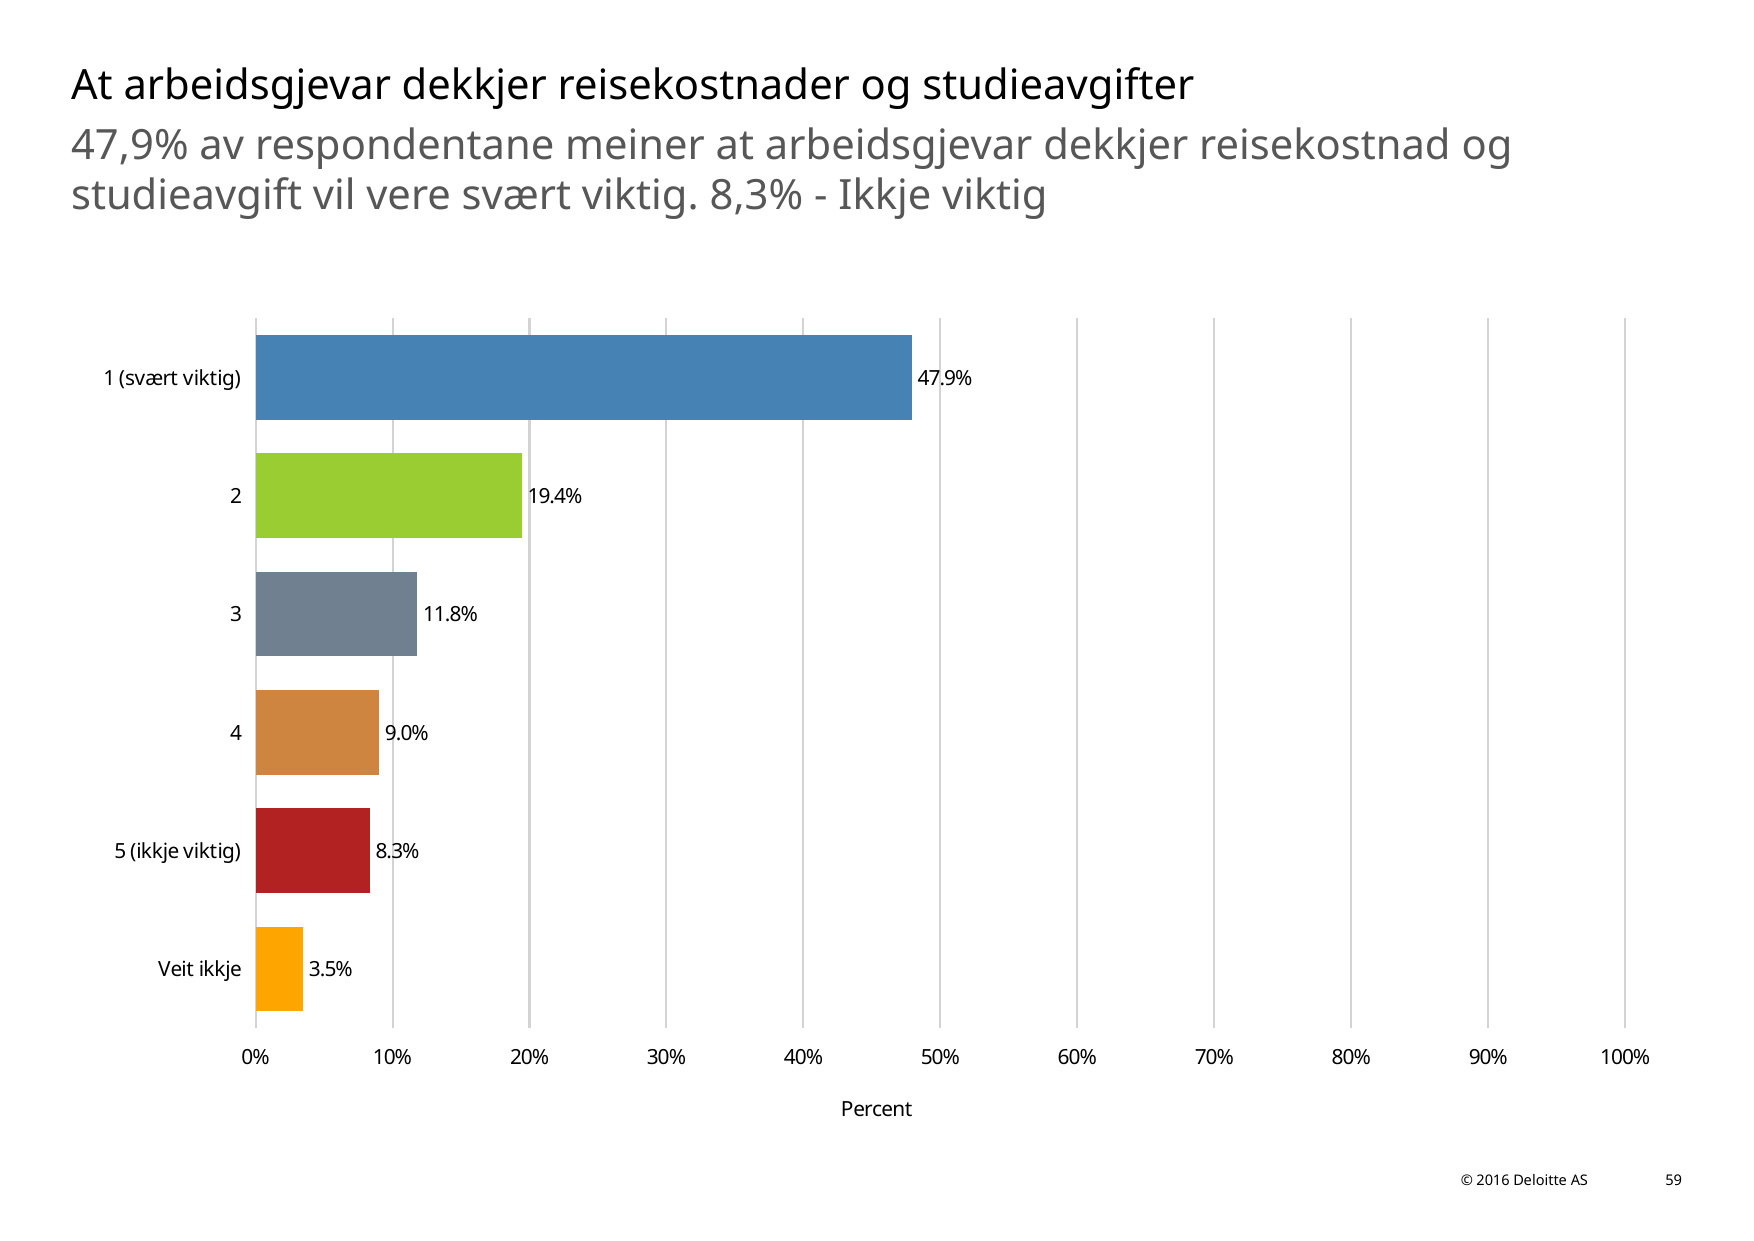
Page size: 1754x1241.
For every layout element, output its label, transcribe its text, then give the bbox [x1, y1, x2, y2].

list 47,9% av respondentane meiner at arbeidsgjevar dekkjer reisekostnad og studieavgift vil vere svært viktig. 8,3% - Ikkje viktig [71, 118, 1683, 255]
title At arbeidsgjevar dekkjer reisekostnader og studieavgifter [71, 57, 1683, 118]
chart [70, 301, 1683, 1154]
